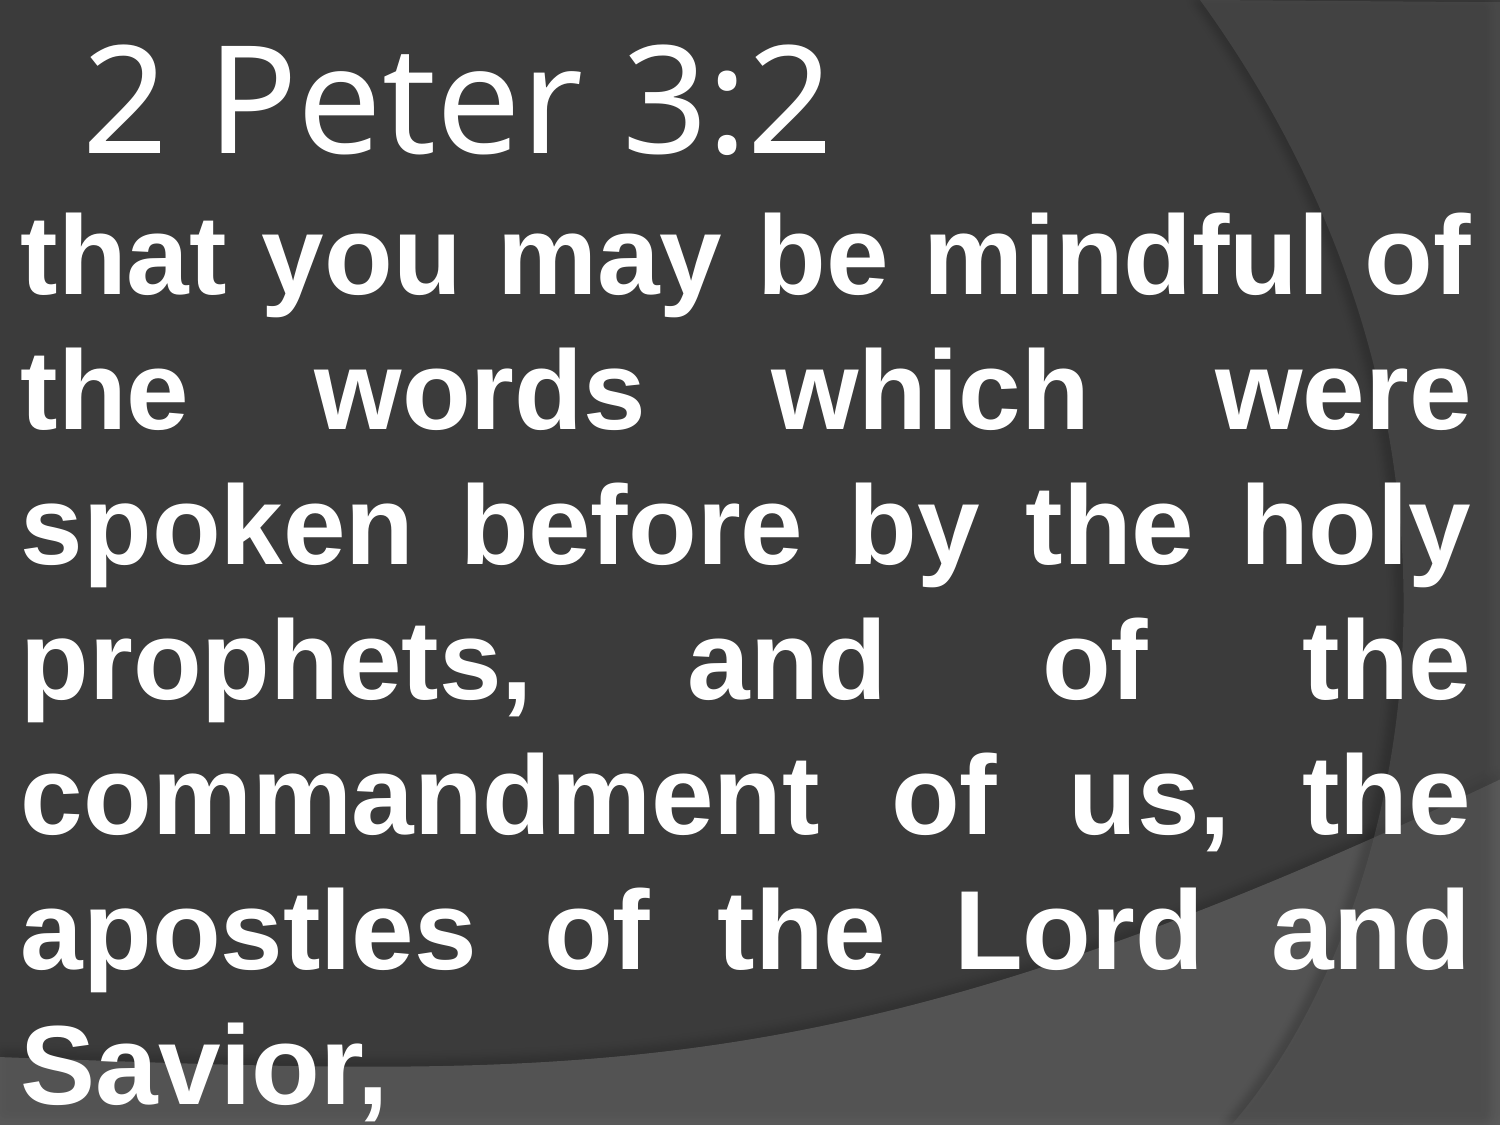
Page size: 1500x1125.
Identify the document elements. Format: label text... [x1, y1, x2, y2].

title 2 Peter 3:2 [75, 0, 1300, 174]
list that you may be mindful of the words which were spoken before by the holy prophets, and of the commandment of us, the apostles of the Lord and Savior, [0, 174, 1488, 1075]
